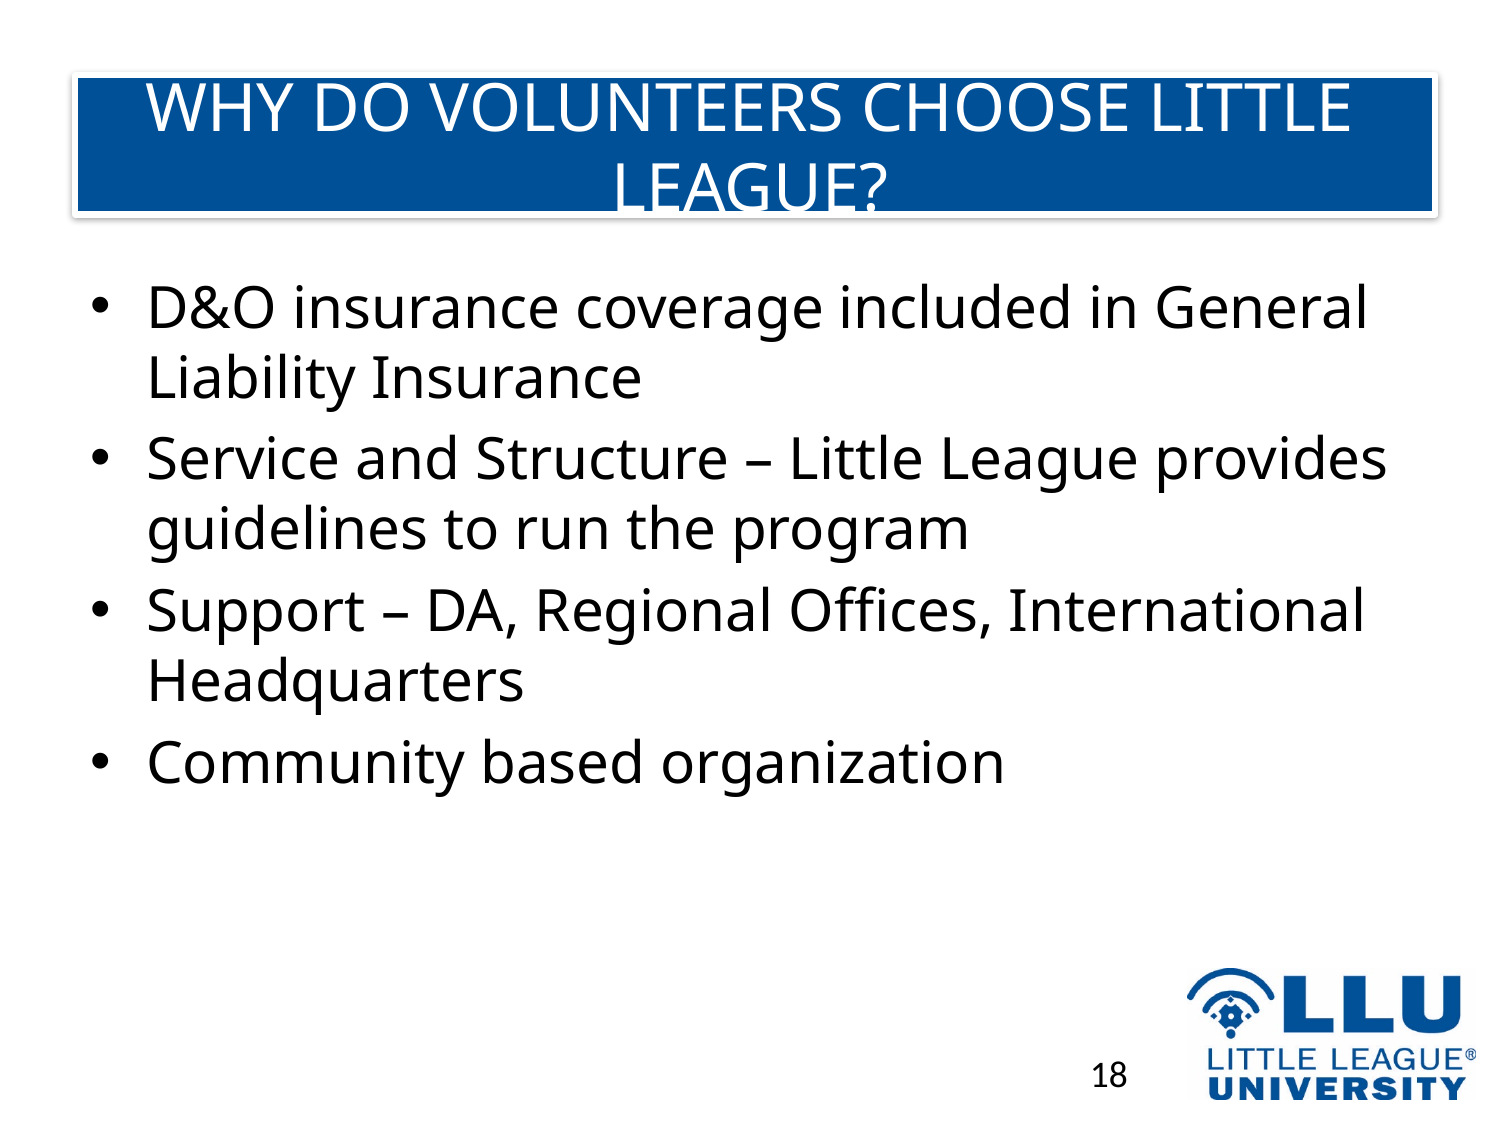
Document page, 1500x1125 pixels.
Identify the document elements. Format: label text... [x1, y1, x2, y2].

slide_number 18 [1074, 1042, 1425, 1103]
title WHY DO VOLUNTEERS CHOOSE LITTLE LEAGUE? [75, 75, 1425, 215]
list D&O insurance coverage included in General Liability Insurance Service and Structure – Little League provides guidelines to run the program Support – DA, Regional Offices, International Headquarters Community based organization [75, 262, 1425, 1005]
picture [1187, 968, 1476, 1100]
